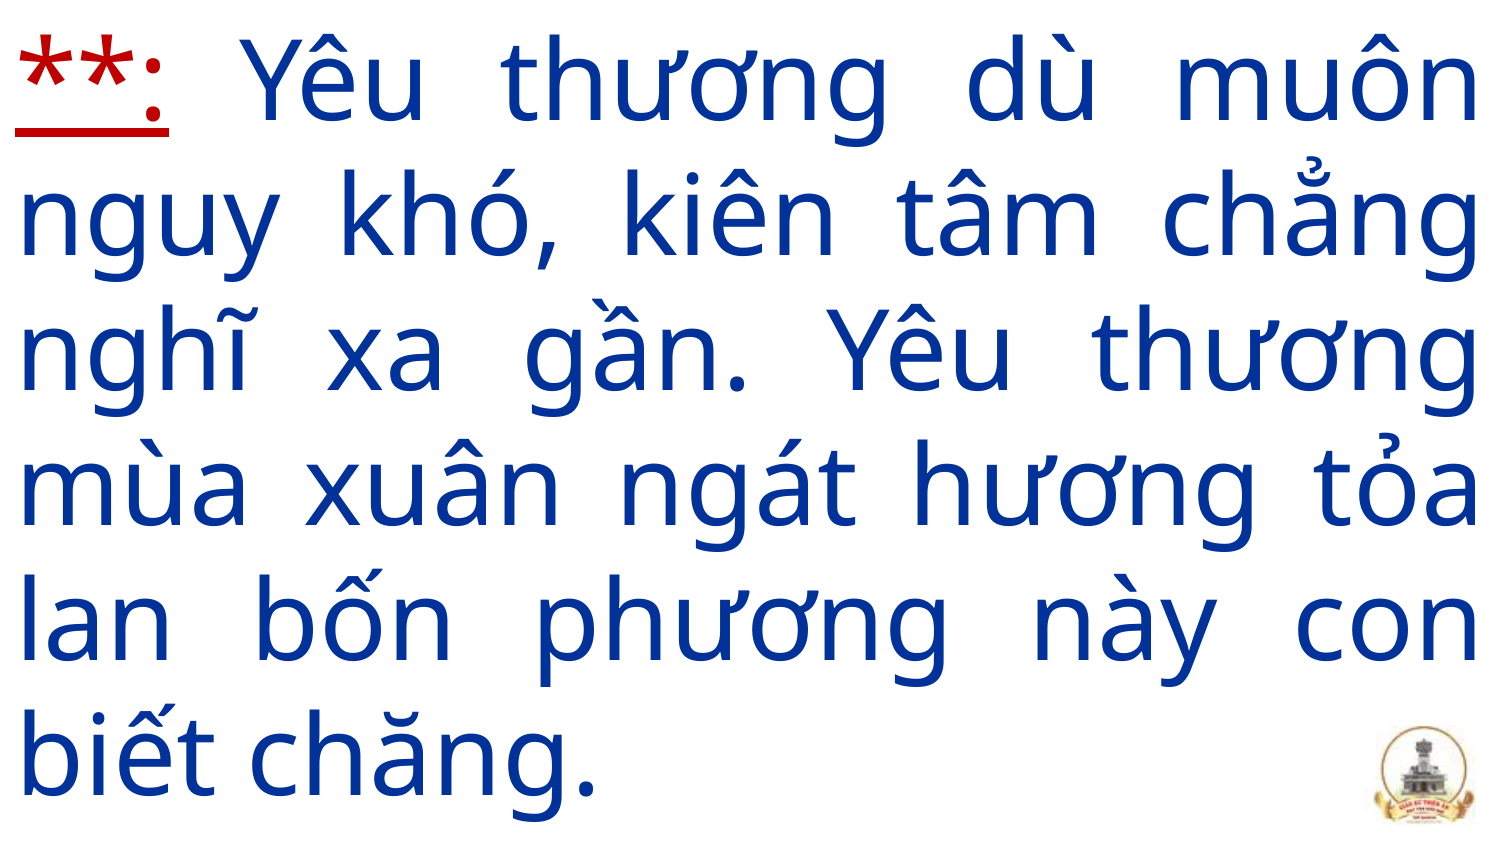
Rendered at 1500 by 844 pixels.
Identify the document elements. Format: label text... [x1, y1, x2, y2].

list **: Yêu thương dù muôn nguy khó, kiên tâm chẳng nghĩ xa gần. Yêu thương mùa xuân ngát hương tỏa lan bốn phương này con biết chăng. [0, 0, 1500, 844]
